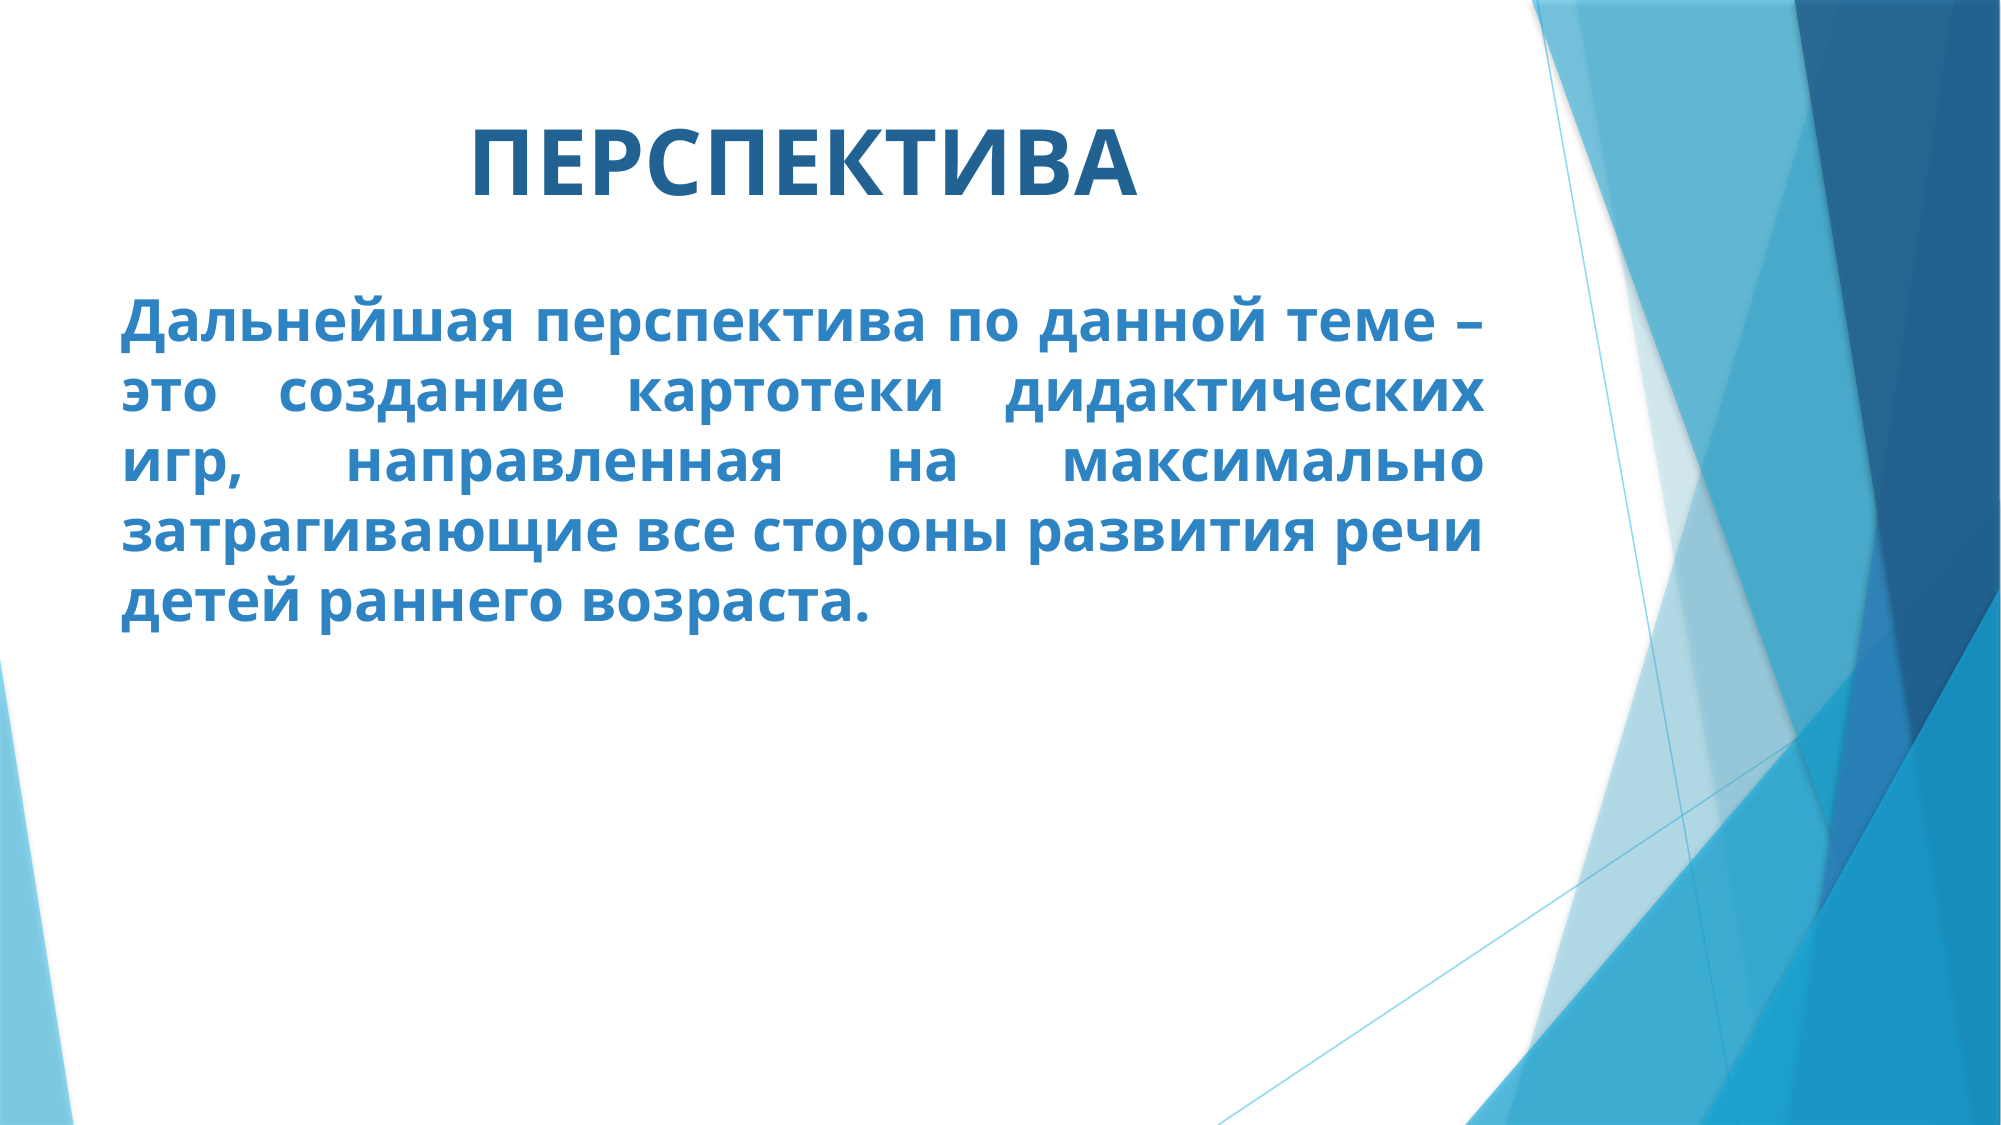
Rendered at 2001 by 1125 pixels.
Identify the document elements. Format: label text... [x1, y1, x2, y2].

text_box ПЕРСПЕКТИВА Дальнейшая перспектива по данной теме – это создание картотеки дидактических игр, направленная на максимально затрагивающие все стороны развития речи детей раннего возраста. [106, 95, 1500, 641]
